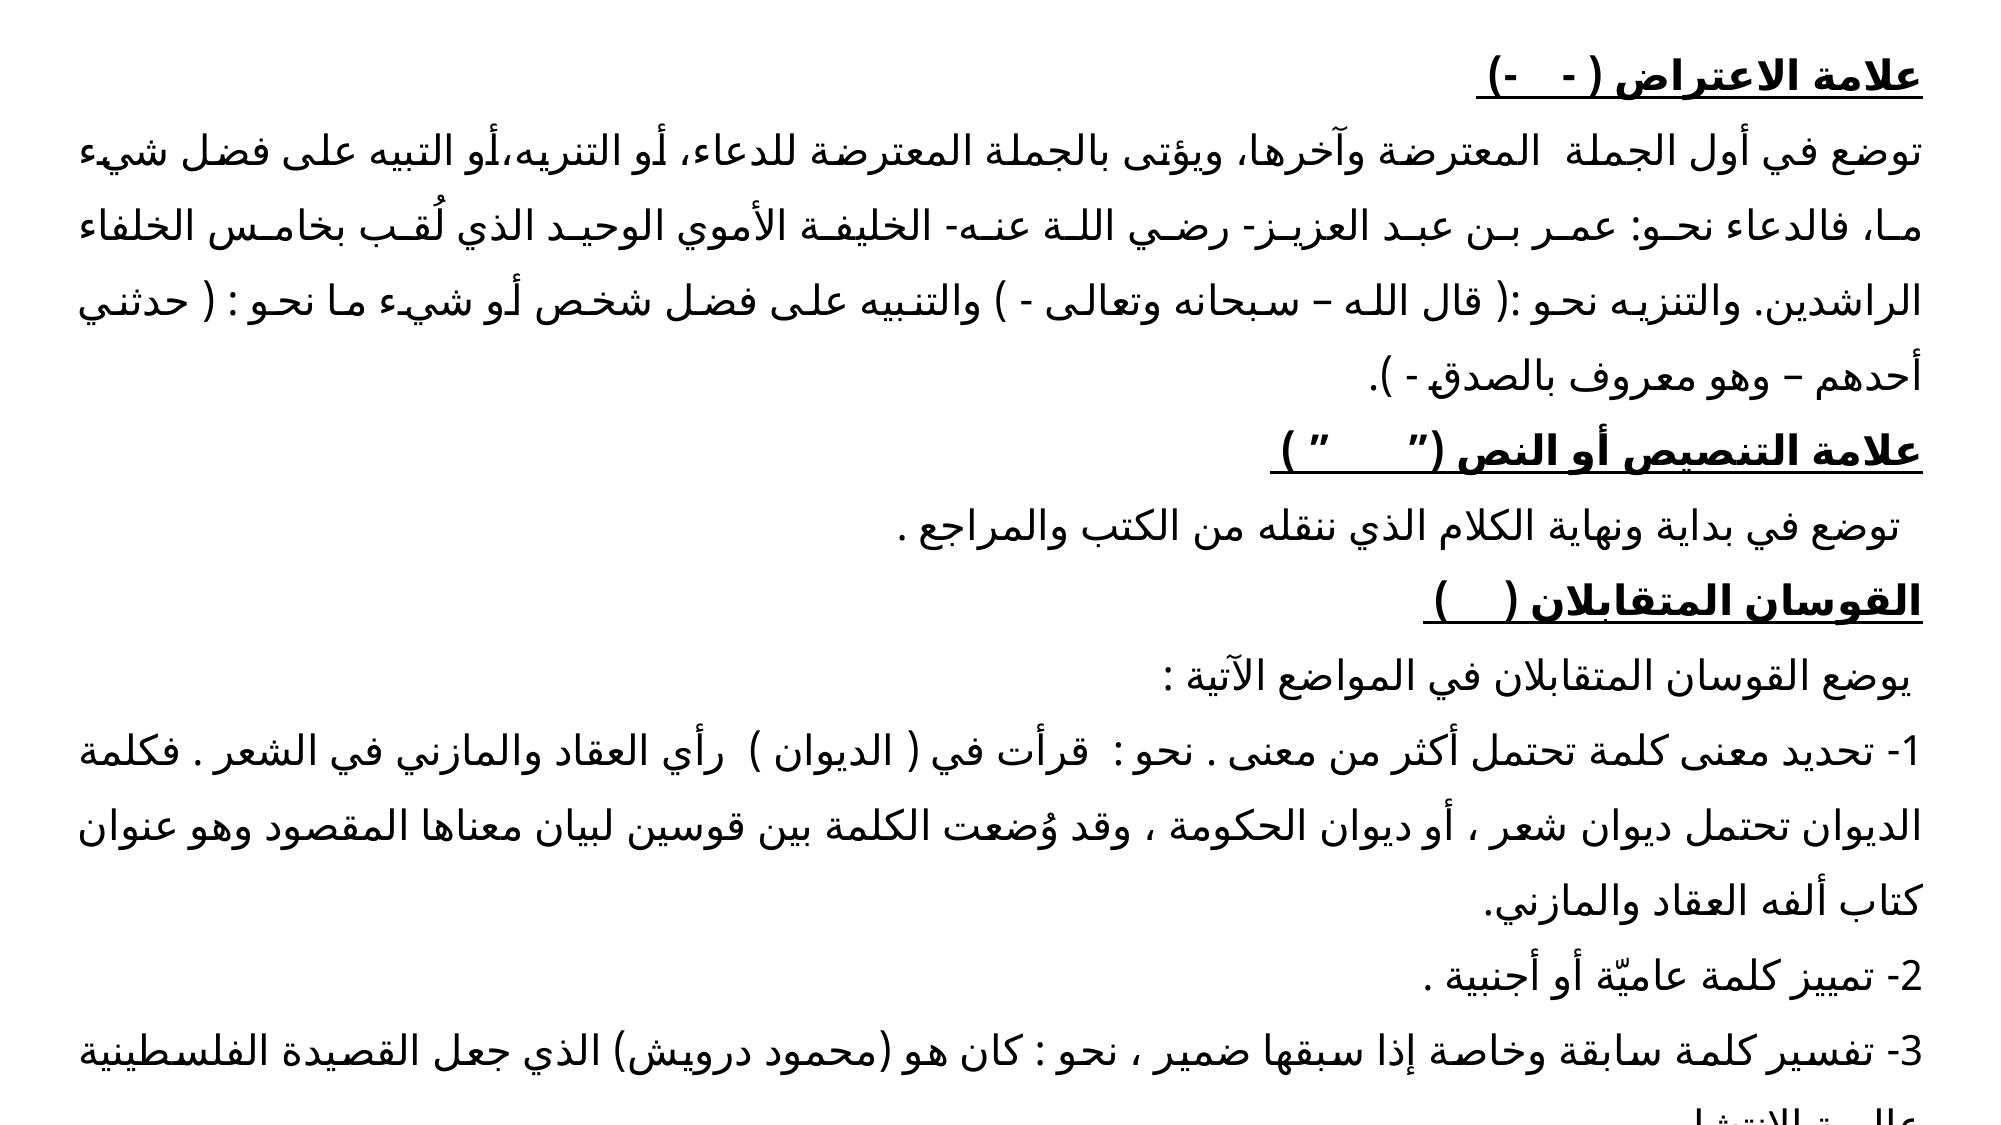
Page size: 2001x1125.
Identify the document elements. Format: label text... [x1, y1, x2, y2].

text_box علامة الاعتراض ( - -) توضع في أول الجملة المعترضة وآخرها، ويؤتى بالجملة المعترضة للدعاء، أو التنريه،أو التبيه على فضل شيء ما، فالدعاء نحو: عمر بن عبد العزيز- رضي اللة عنه- الخليفة الأموي الوحيد الذي لُقب بخامس الخلفاء الراشدين. والتنزيه نحو :( قال الله – سبحانه وتعالى - ) والتنبيه على فضل شخص أو شيء ما نحو : ( حدثني أحدهم – وهو معروف بالصدق - ). علامة التنصيص أو النص (” ” ) توضع في بداية ونهاية الكلام الذي ننقله من الكتب والمراجع . القوسان المتقابلان ( ) يوضع القوسان المتقابلان في المواضع الآتية : 1- تحديد معنى كلمة تحتمل أكثر من معنى . نحو : قرأت في ( الديوان ) رأي العقاد والمازني في الشعر . فكلمة الديوان تحتمل ديوان شعر ، أو ديوان الحكومة ، وقد وُضعت الكلمة بين قوسين لبيان معناها المقصود وهو عنوان كتاب ألفه العقاد والمازني. 2- تمييز كلمة عاميّة أو أجنبية . 3- تفسير كلمة سابقة وخاصة إذا سبقها ضمير ، نحو : كان هو (محمود درويش) الذي جعل القصيدة الفلسطينية عالمية الانتشار . [63, 16, 1939, 1125]
